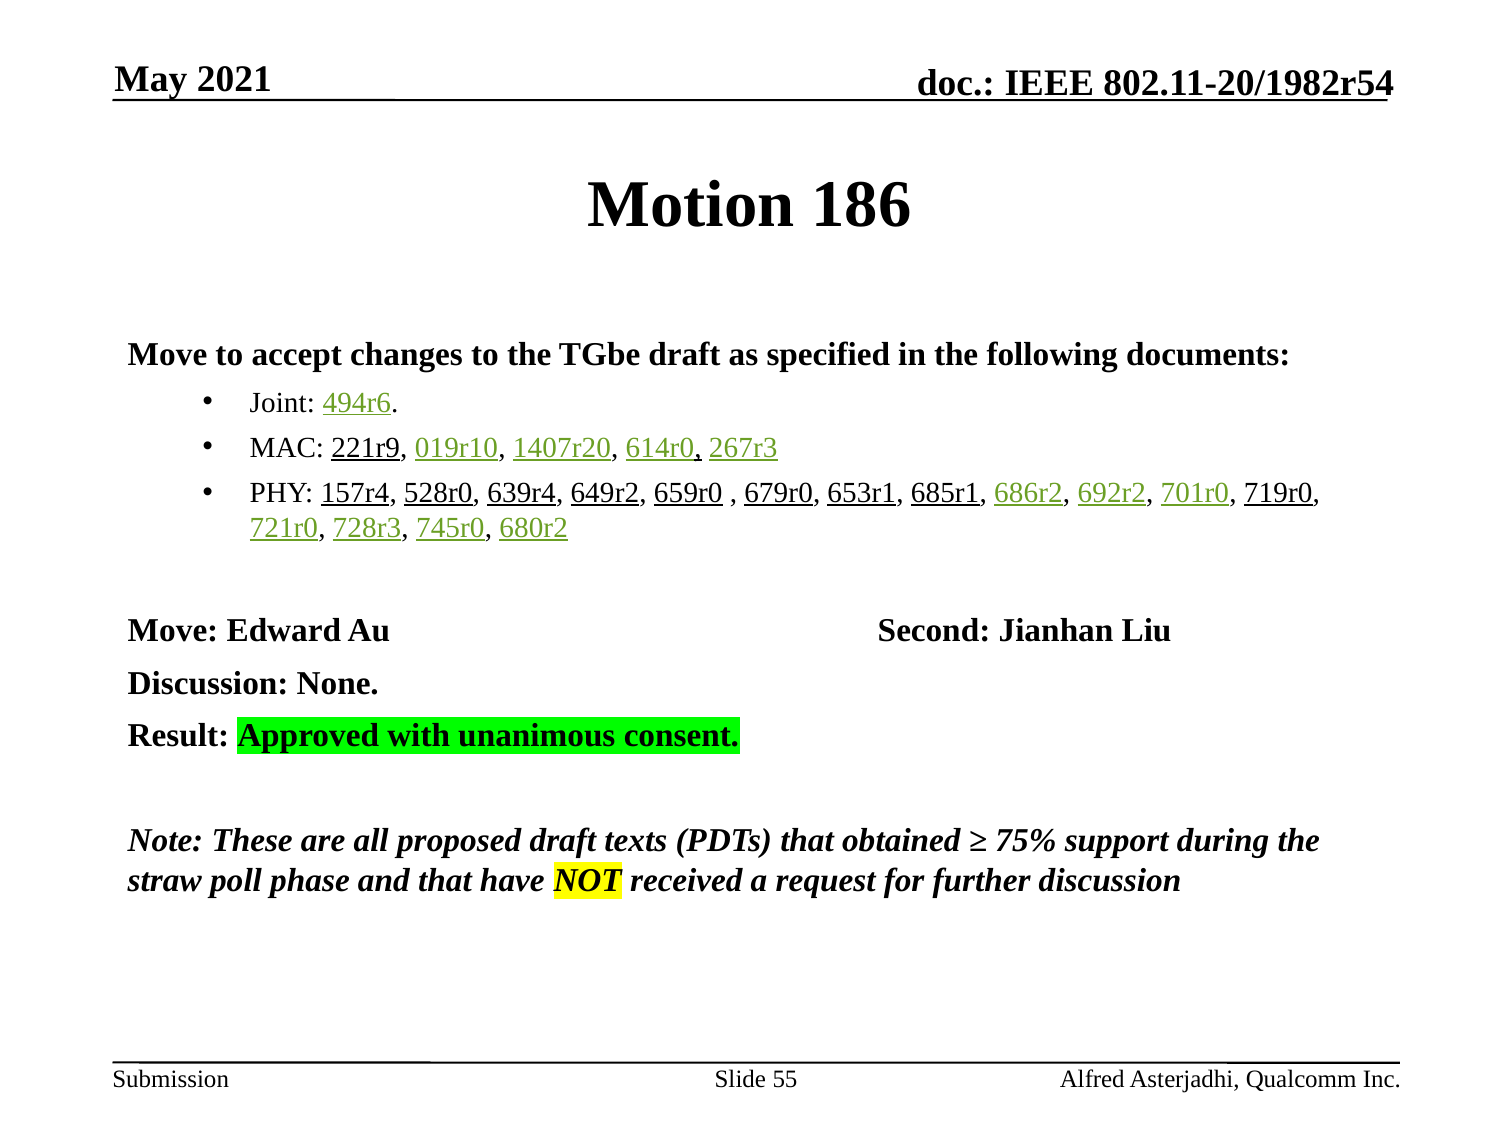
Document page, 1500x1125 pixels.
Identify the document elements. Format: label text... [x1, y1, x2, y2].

footer Alfred Asterjadhi, Qualcomm Inc. [878, 1061, 1402, 1093]
title Motion 186 [112, 112, 1388, 288]
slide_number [114, 54, 423, 100]
slide_number Slide 55 [712, 1061, 800, 1123]
list Move to accept changes to the TGbe draft as specified in the following documents: Joint: 494r6. MAC: 221r9, 019r10, 1407r20, 614r0, 267r3 PHY: 157r4, 528r0, 639r4, 649r2, 659r0 , 679r0, 653r1, 685r1, 686r2, 692r2, 701r0, 719r0, 721r0, 728r3, 745r0, 680r2 Move: Edward Au Second: Jianhan Liu Discussion: None. Result: Approved with unanimous consent. Note: These are all proposed draft texts (PDTs) that obtained ≥ 75% support during the straw poll phase and that have NOT received a request for further discussion [112, 324, 1388, 1000]
